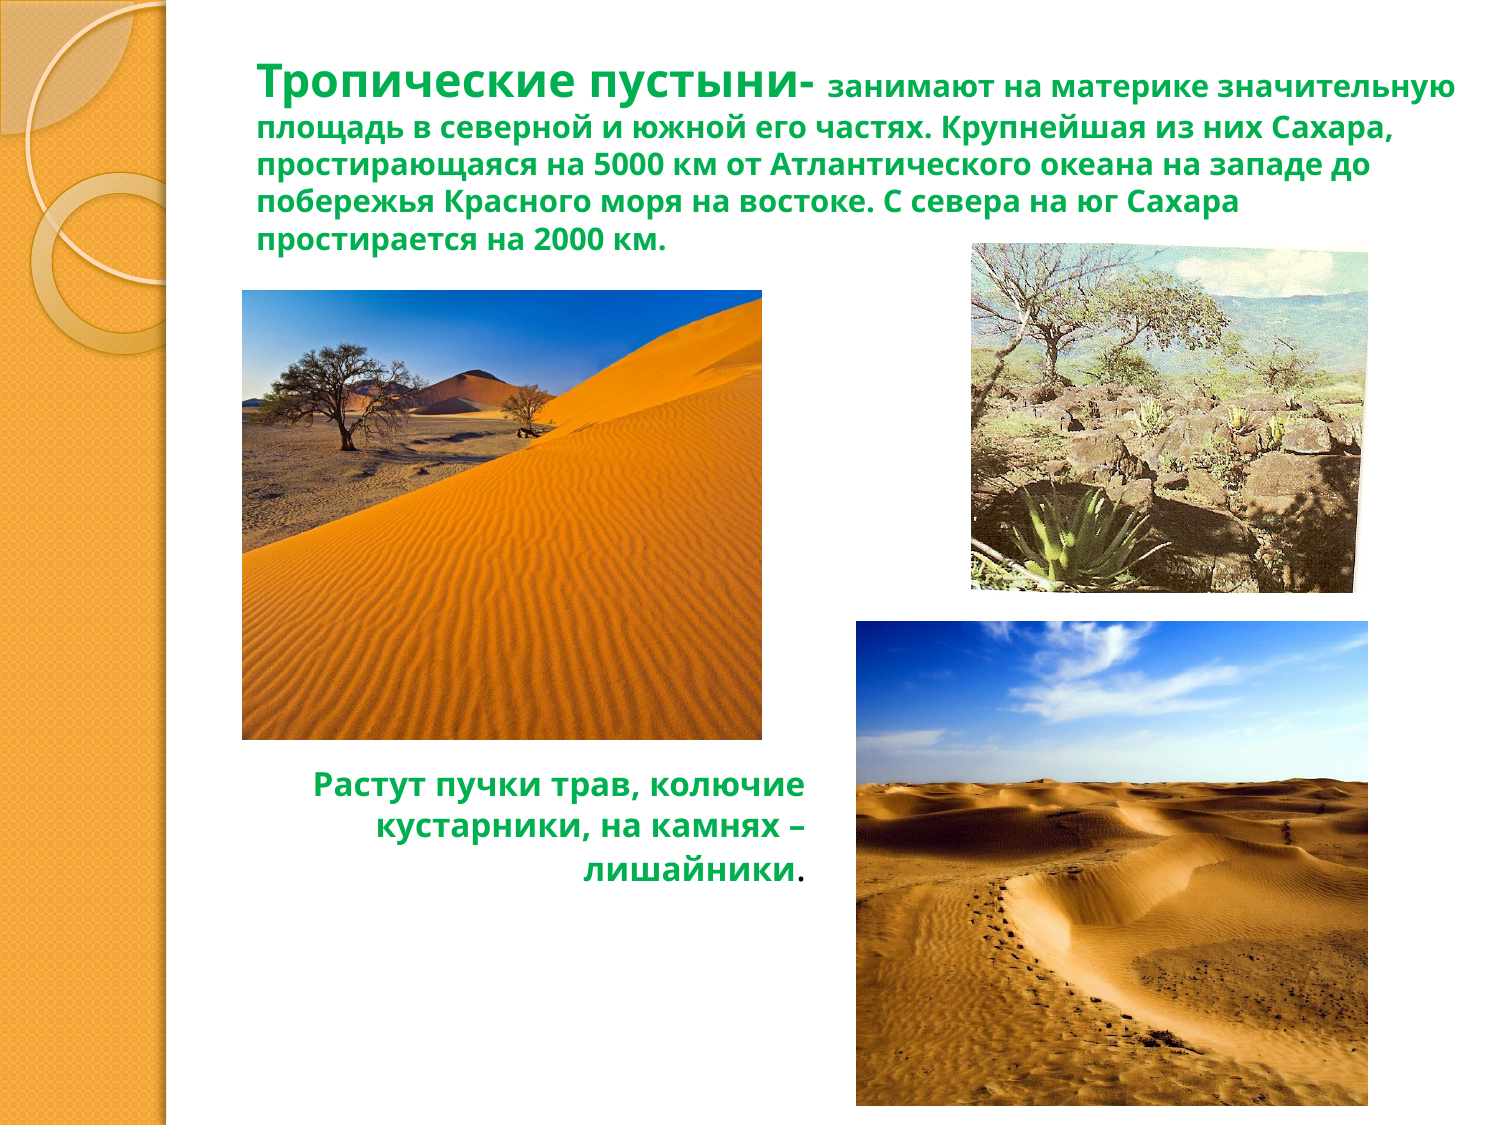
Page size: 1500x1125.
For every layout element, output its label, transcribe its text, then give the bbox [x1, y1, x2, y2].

picture [855, 621, 1368, 1107]
text_box Растут пучки трав, колючие кустарники, на камнях – лишайники. [194, 751, 821, 897]
title Тропические пустыни- занимают на материке значительную площадь в северной и южной его частях. Крупнейшая из них Сахара, простирающаяся на 5000 км от Атлантического океана на западе до побережья Красного моря на востоке. С севера на юг Сахара простирается на 2000 км. [241, 42, 1472, 265]
picture [970, 243, 1368, 593]
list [241, 290, 763, 740]
